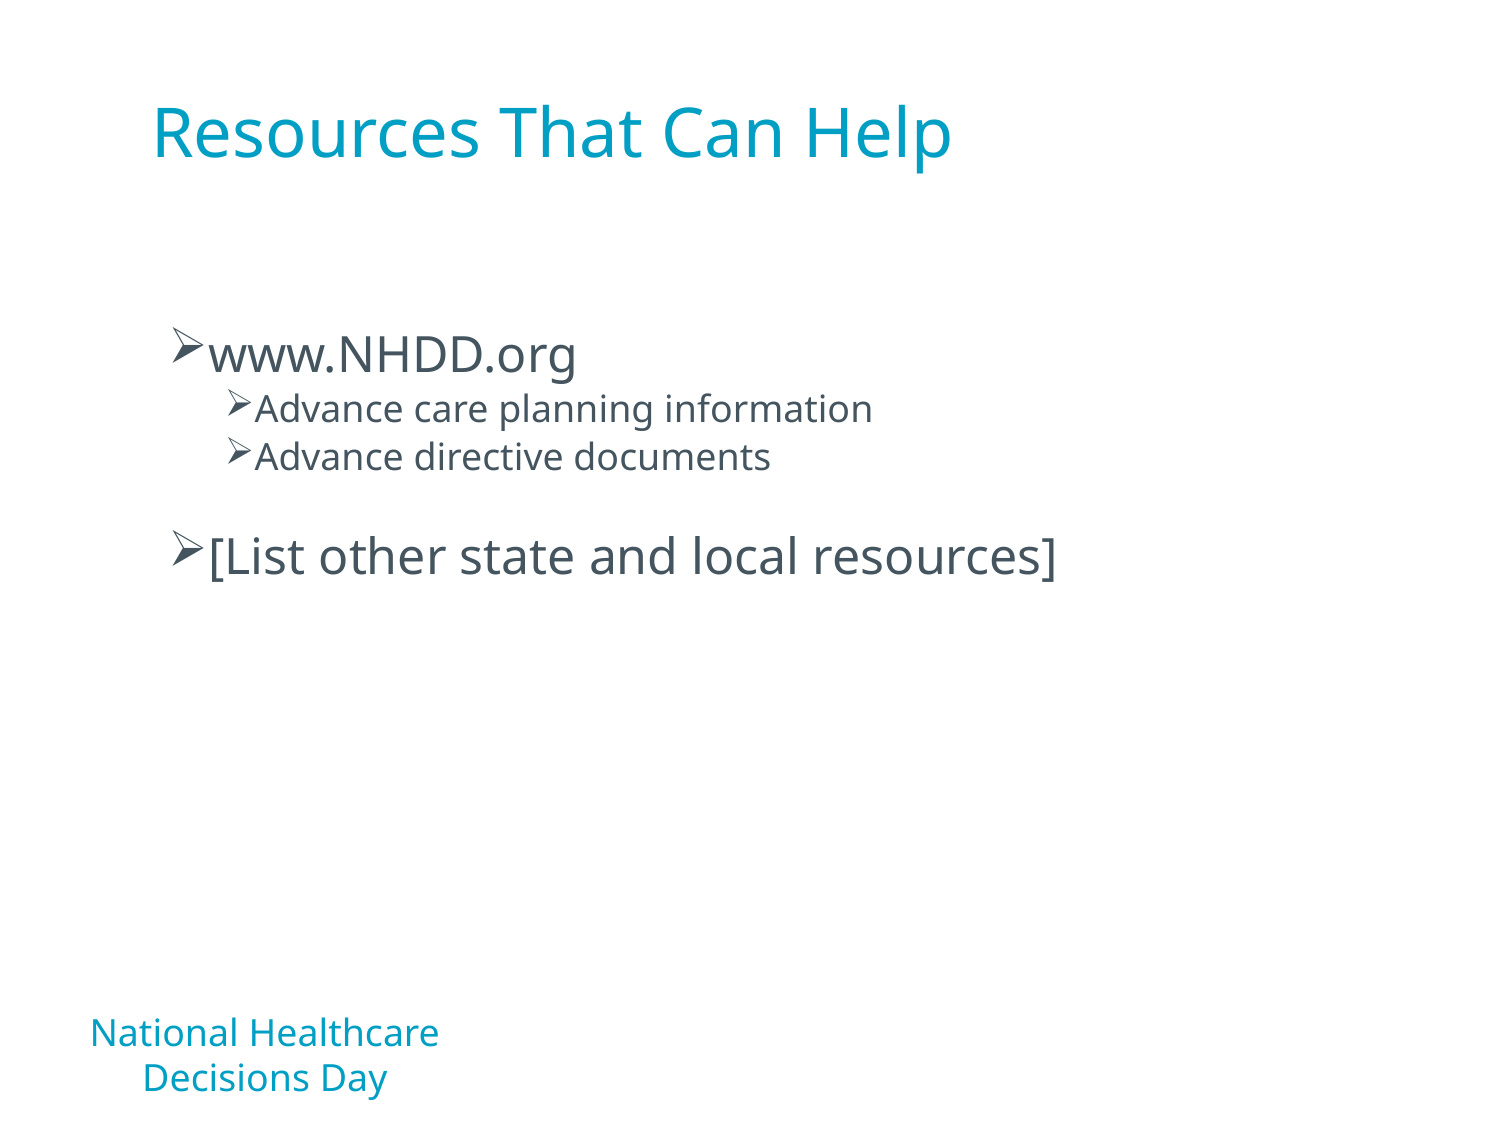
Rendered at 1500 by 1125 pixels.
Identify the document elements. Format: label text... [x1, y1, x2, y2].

text_box Resources That Can Help [136, 91, 1500, 220]
text_box www.NHDD.org Advance care planning information Advance directive documents [List other state and local resources] [153, 284, 1395, 841]
